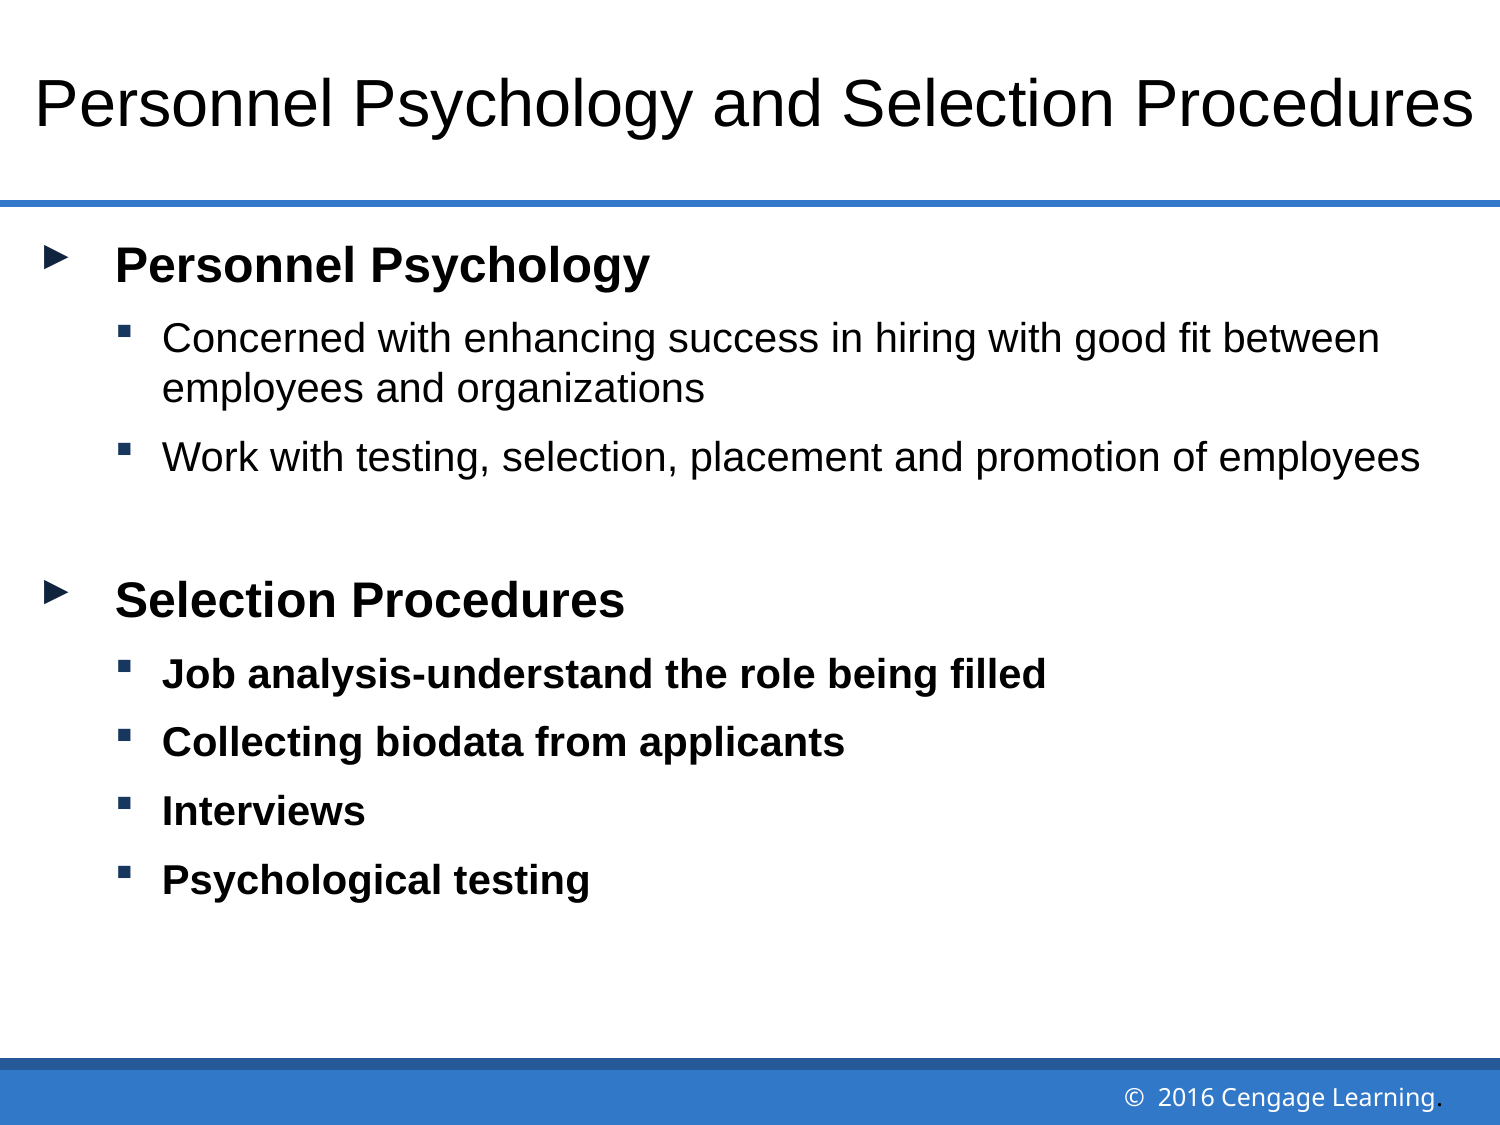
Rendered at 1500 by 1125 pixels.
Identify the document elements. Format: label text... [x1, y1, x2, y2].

title Personnel Psychology and Selection Procedures [0, 0, 1500, 201]
list Personnel Psychology Concerned with enhancing success in hiring with good fit between employees and organizations Work with testing, selection, placement and promotion of employees Selection Procedures Job analysis-understand the role being filled Collecting biodata from applicants Interviews Psychological testing [24, 224, 1476, 1038]
